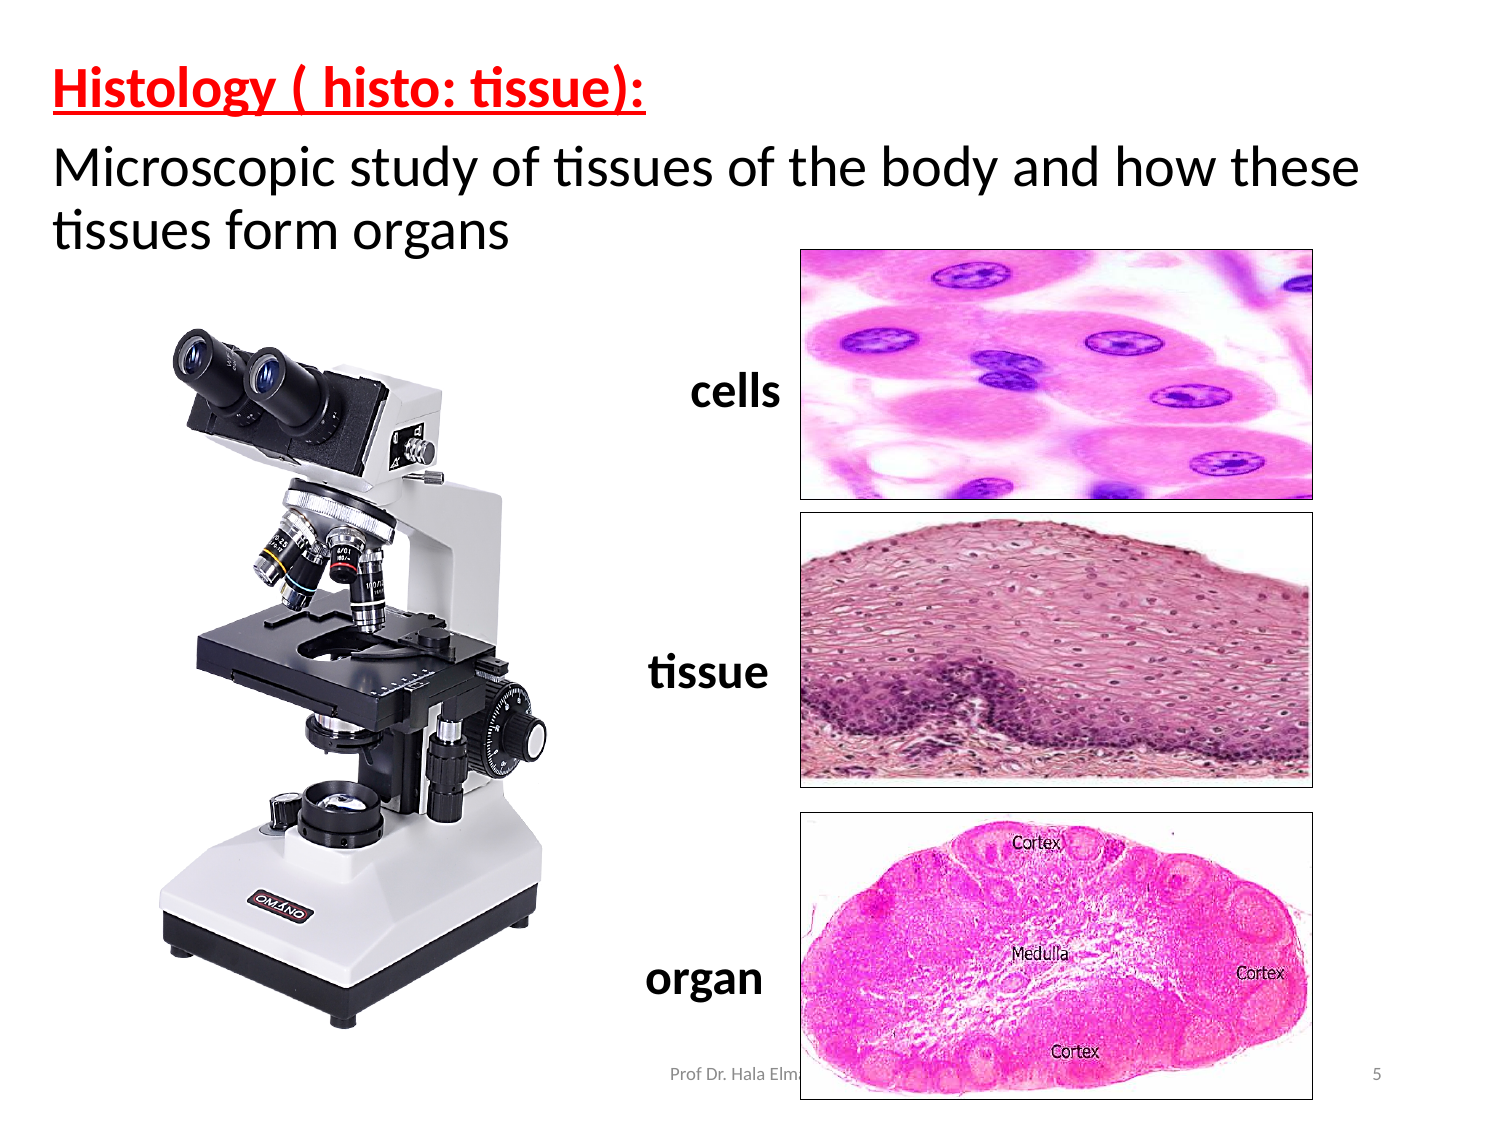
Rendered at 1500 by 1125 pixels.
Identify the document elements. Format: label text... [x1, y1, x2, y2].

text_box organ [663, 937, 779, 1013]
picture [48, 316, 663, 1038]
picture [799, 249, 1313, 500]
slide_number 5 [1059, 1042, 1397, 1103]
picture [799, 512, 1313, 788]
text_box cells [675, 349, 797, 425]
footer Prof Dr. Hala Elmazar [496, 1042, 1004, 1103]
picture [799, 812, 1313, 1100]
list Histology ( histo: tissue): Microscopic study of tissues of the body and how these tissues form organs [37, 50, 1463, 1050]
text_box tissue [663, 631, 785, 707]
